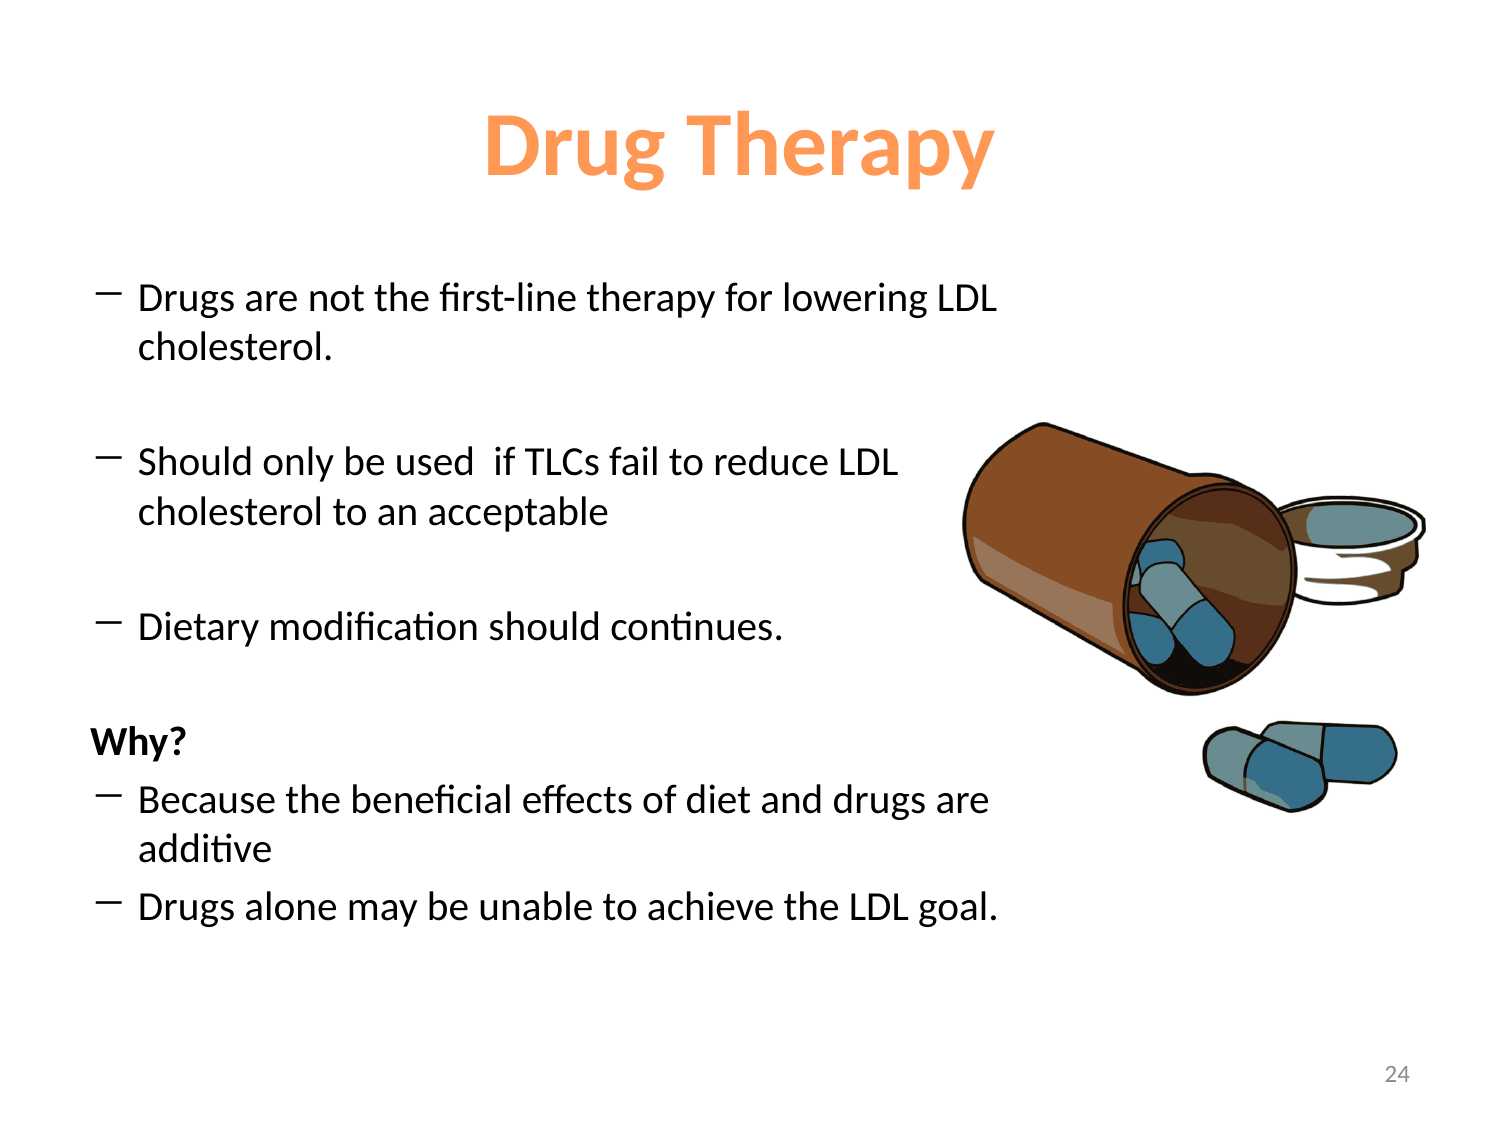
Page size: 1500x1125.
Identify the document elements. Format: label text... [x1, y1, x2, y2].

list Drugs are not the first-line therapy for lowering LDL cholesterol. Should only be used if TLCs fail to reduce LDL cholesterol to an acceptable Dietary modification should continues. Why? Because the beneficial effects of diet and drugs are additive Drugs alone may be unable to achieve the LDL goal. [75, 262, 1025, 975]
picture [962, 422, 1426, 813]
slide_number 24 [1074, 1042, 1425, 1103]
title Drug Therapy [75, 45, 1425, 233]
